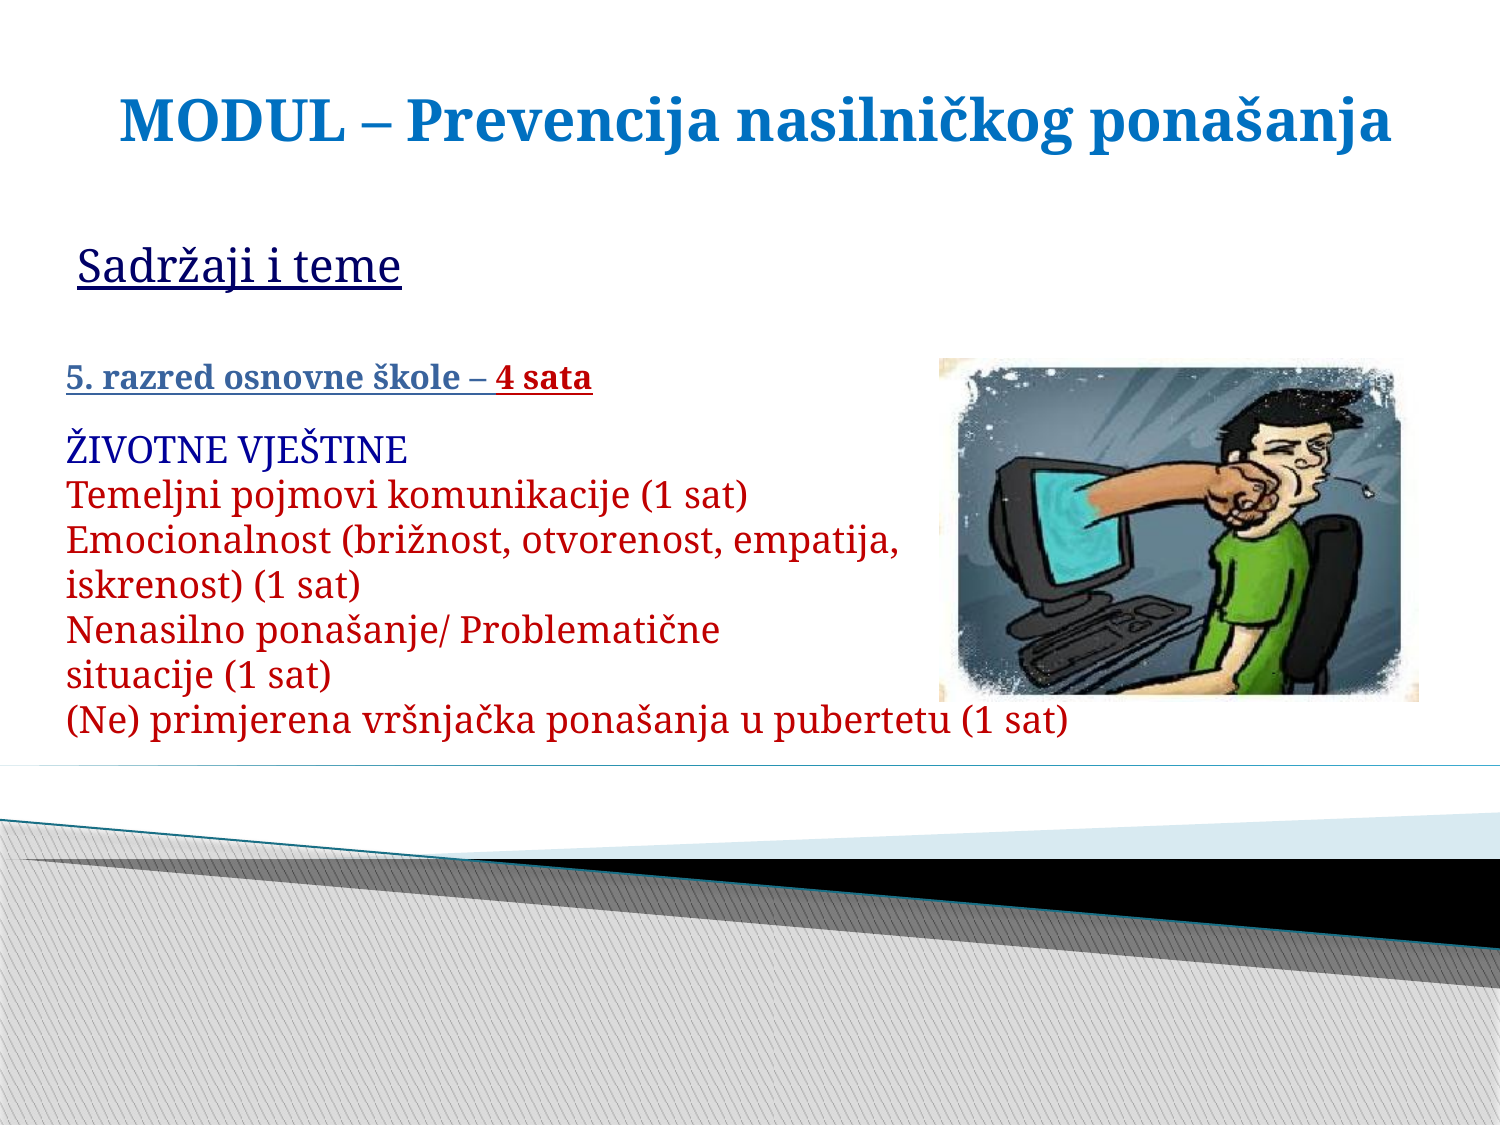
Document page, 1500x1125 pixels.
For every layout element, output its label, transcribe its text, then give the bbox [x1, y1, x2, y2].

text_box 5. razred osnovne škole – 4 sata ŽIVOTNE VJEŠTINE Temeljni pojmovi komunikacije (1 sat) Emocionalnost (brižnost, otvorenost, empatija, iskrenost) (1 sat) Nenasilno ponašanje/ Problematične situacije (1 sat) (Ne) primjerena vršnjačka ponašanja u pubertetu (1 sat) [51, 329, 1445, 817]
picture [5, 859, 1500, 989]
text_box Sadržaji i teme [62, 229, 1471, 300]
text_box MODUL – Prevencija nasilničkog ponašanja [84, 66, 1444, 161]
picture [938, 358, 1419, 702]
